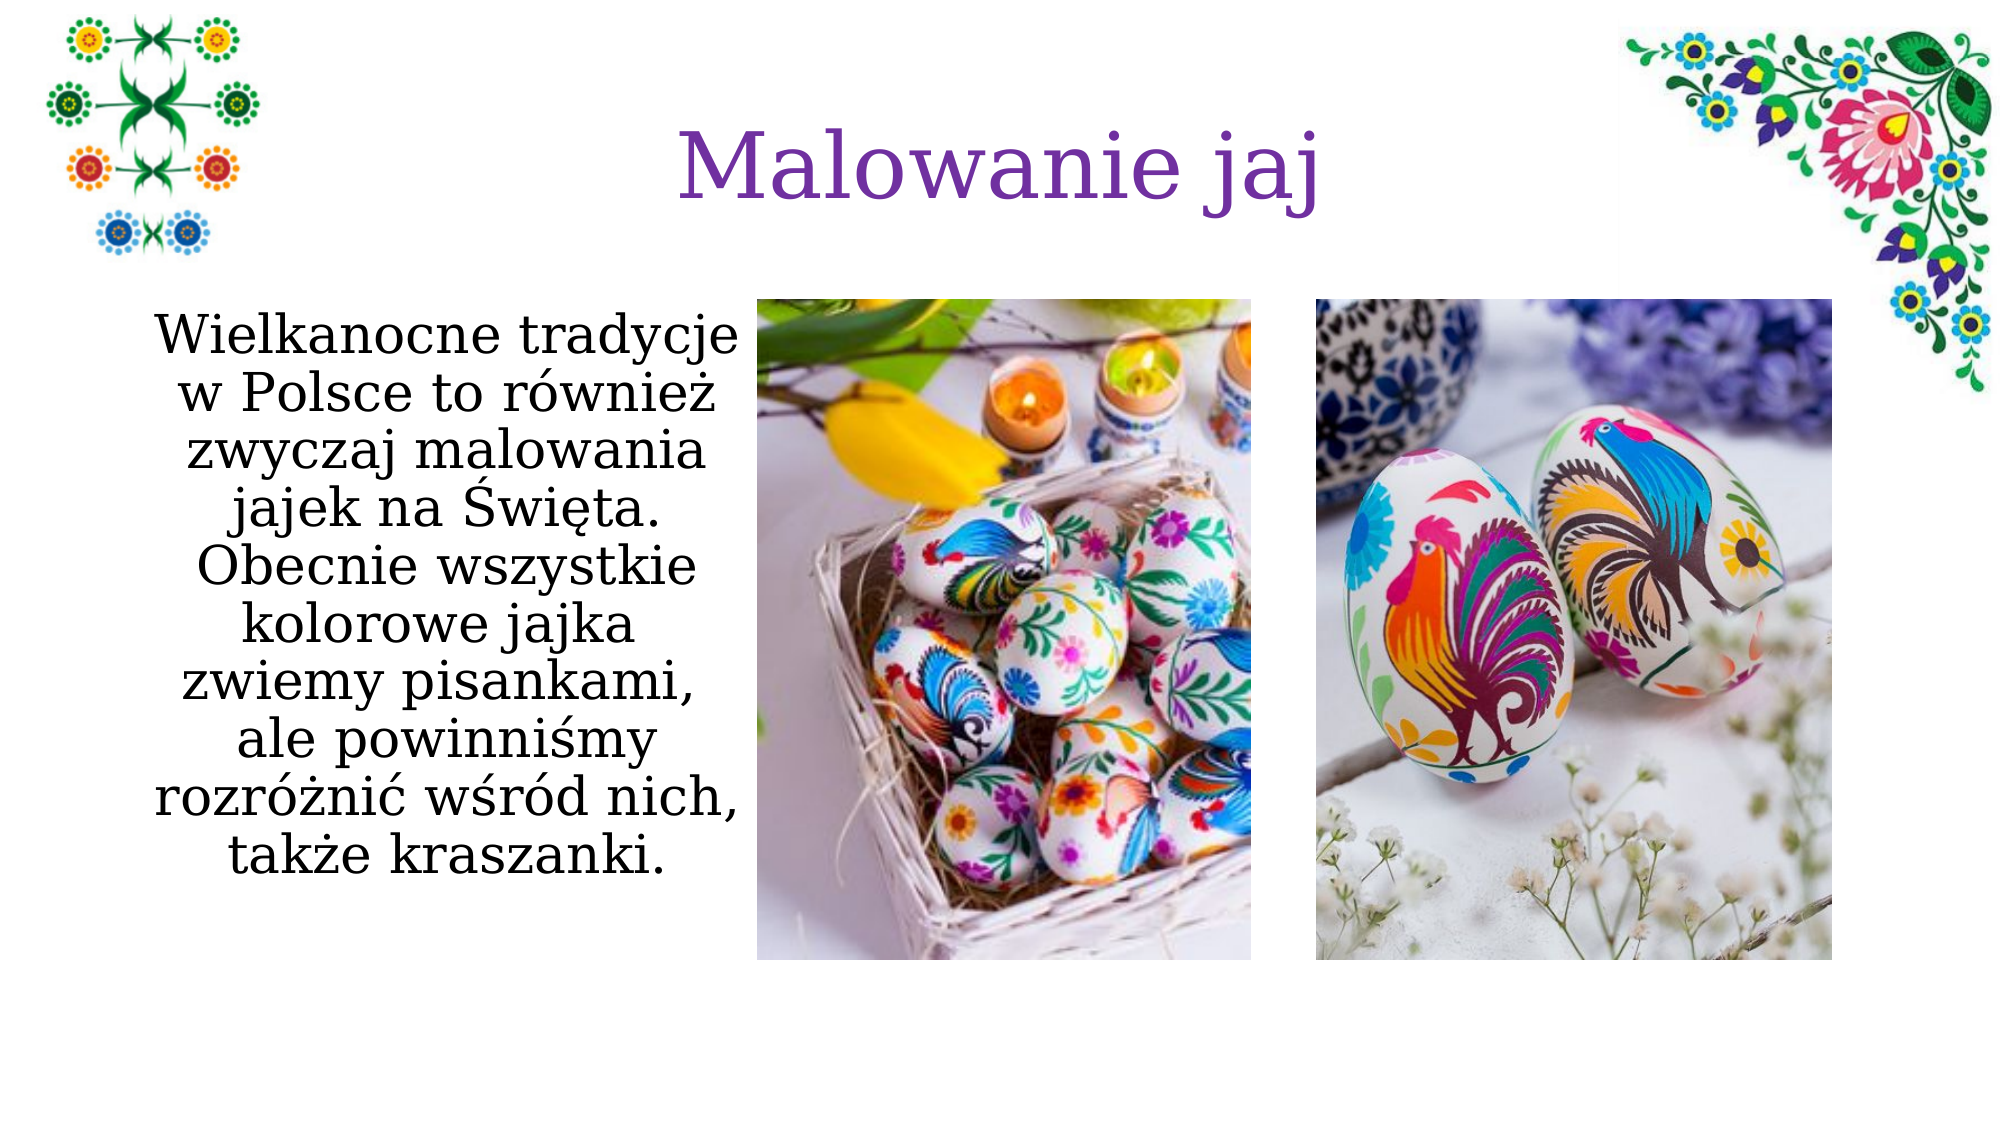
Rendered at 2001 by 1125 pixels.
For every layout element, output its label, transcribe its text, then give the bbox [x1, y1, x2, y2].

title Malowanie jaj [273, 59, 1617, 278]
list Wielkanocne tradycje w Polsce to również zwyczaj malowania jajek na Święta. Obecnie wszystkie kolorowe jajka zwiemy pisankami, ale powinniśmy rozróżnić wśród nich, także kraszanki. [137, 299, 757, 921]
picture [1316, 18, 2000, 960]
picture [757, 299, 1251, 960]
picture [31, 14, 273, 278]
